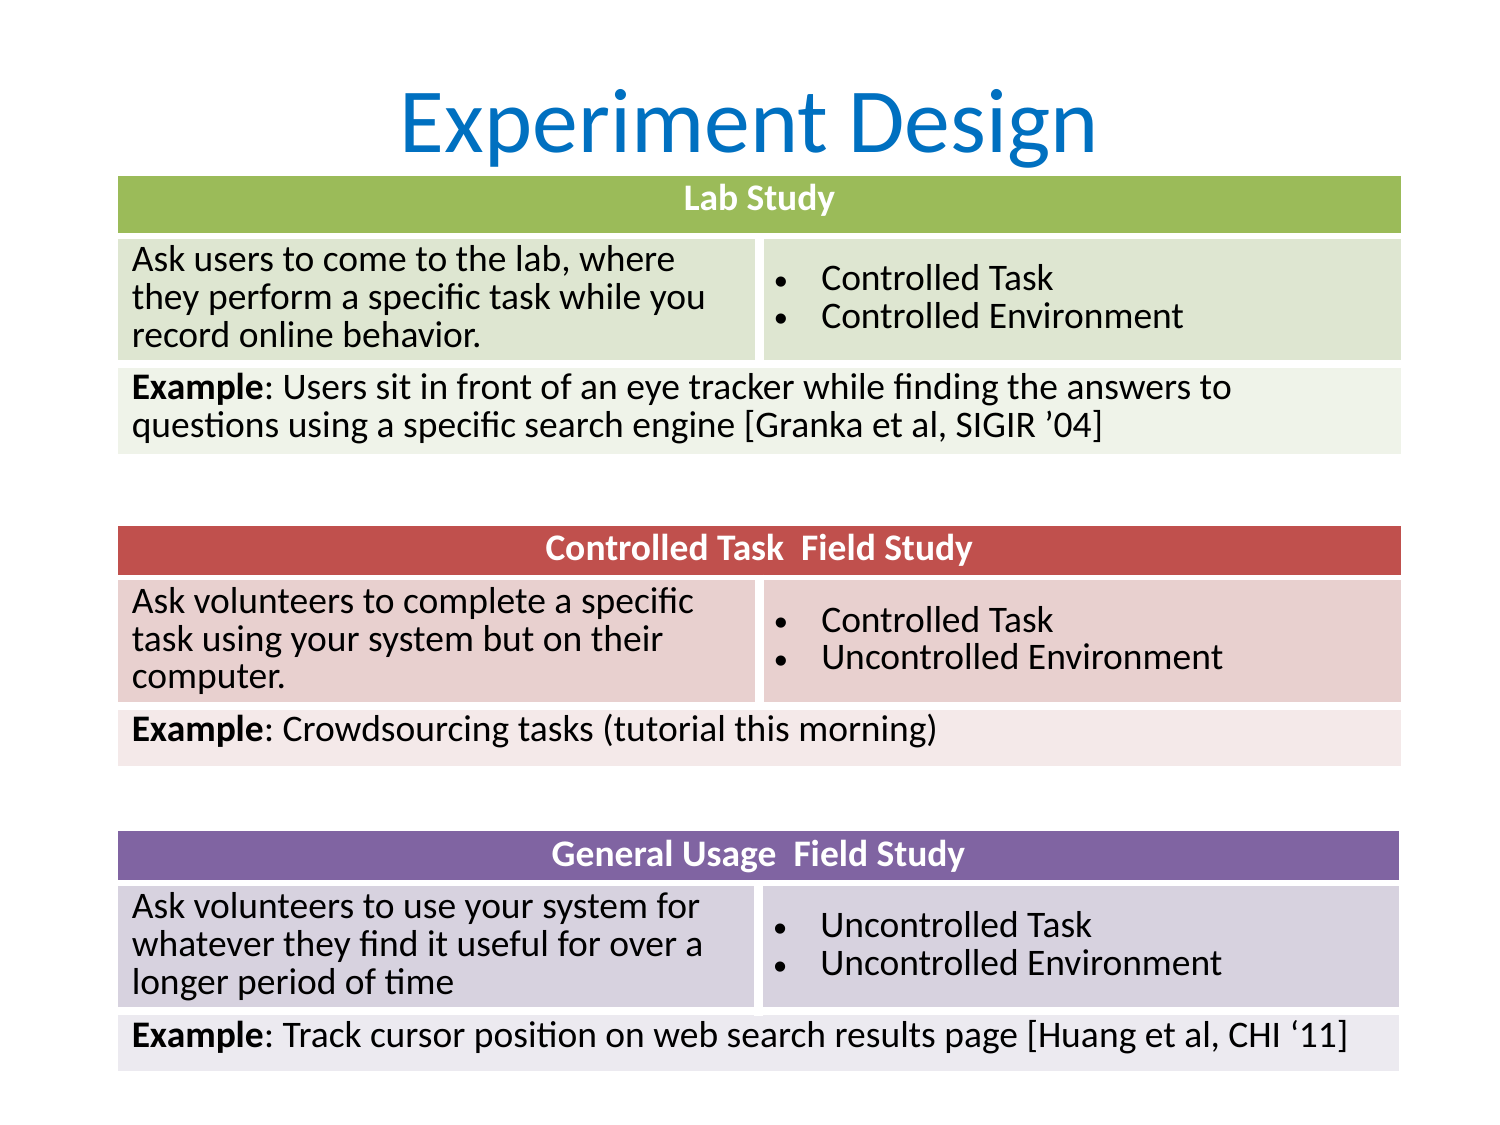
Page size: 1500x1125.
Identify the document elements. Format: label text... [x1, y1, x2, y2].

table_cell Example: Crowdsourcing tasks (tutorial this morning) [118, 710, 1401, 766]
table_cell Controlled Task Uncontrolled Environment [764, 580, 1401, 702]
table_cell Ask volunteers to complete a specific task using your system but on their computer. [118, 580, 755, 702]
title Experiment Design [75, 45, 1425, 188]
table_cell Uncontrolled Task Uncontrolled Environment [763, 886, 1399, 1007]
table_cell Example: Track cursor position on web search results page [Huang et al, CHI ‘11] [118, 1015, 1399, 1071]
table_cell Ask users to come to the lab, where they perform a specific task while you record online behavior. [118, 239, 755, 360]
table_cell Controlled Task Controlled Environment [764, 239, 1401, 360]
table_cell Example: Users sit in front of an eye tracker while finding the answers to questions using a specific search engine [Granka et al, SIGIR ’04] [118, 368, 1401, 454]
table_header General Usage Field Study [118, 831, 1399, 880]
table_cell Ask volunteers to use your system for whatever they find it useful for over a longer period of time [118, 886, 754, 1007]
table_header Controlled Task Field Study [118, 526, 1401, 575]
table_header Lab Study [118, 176, 1401, 233]
